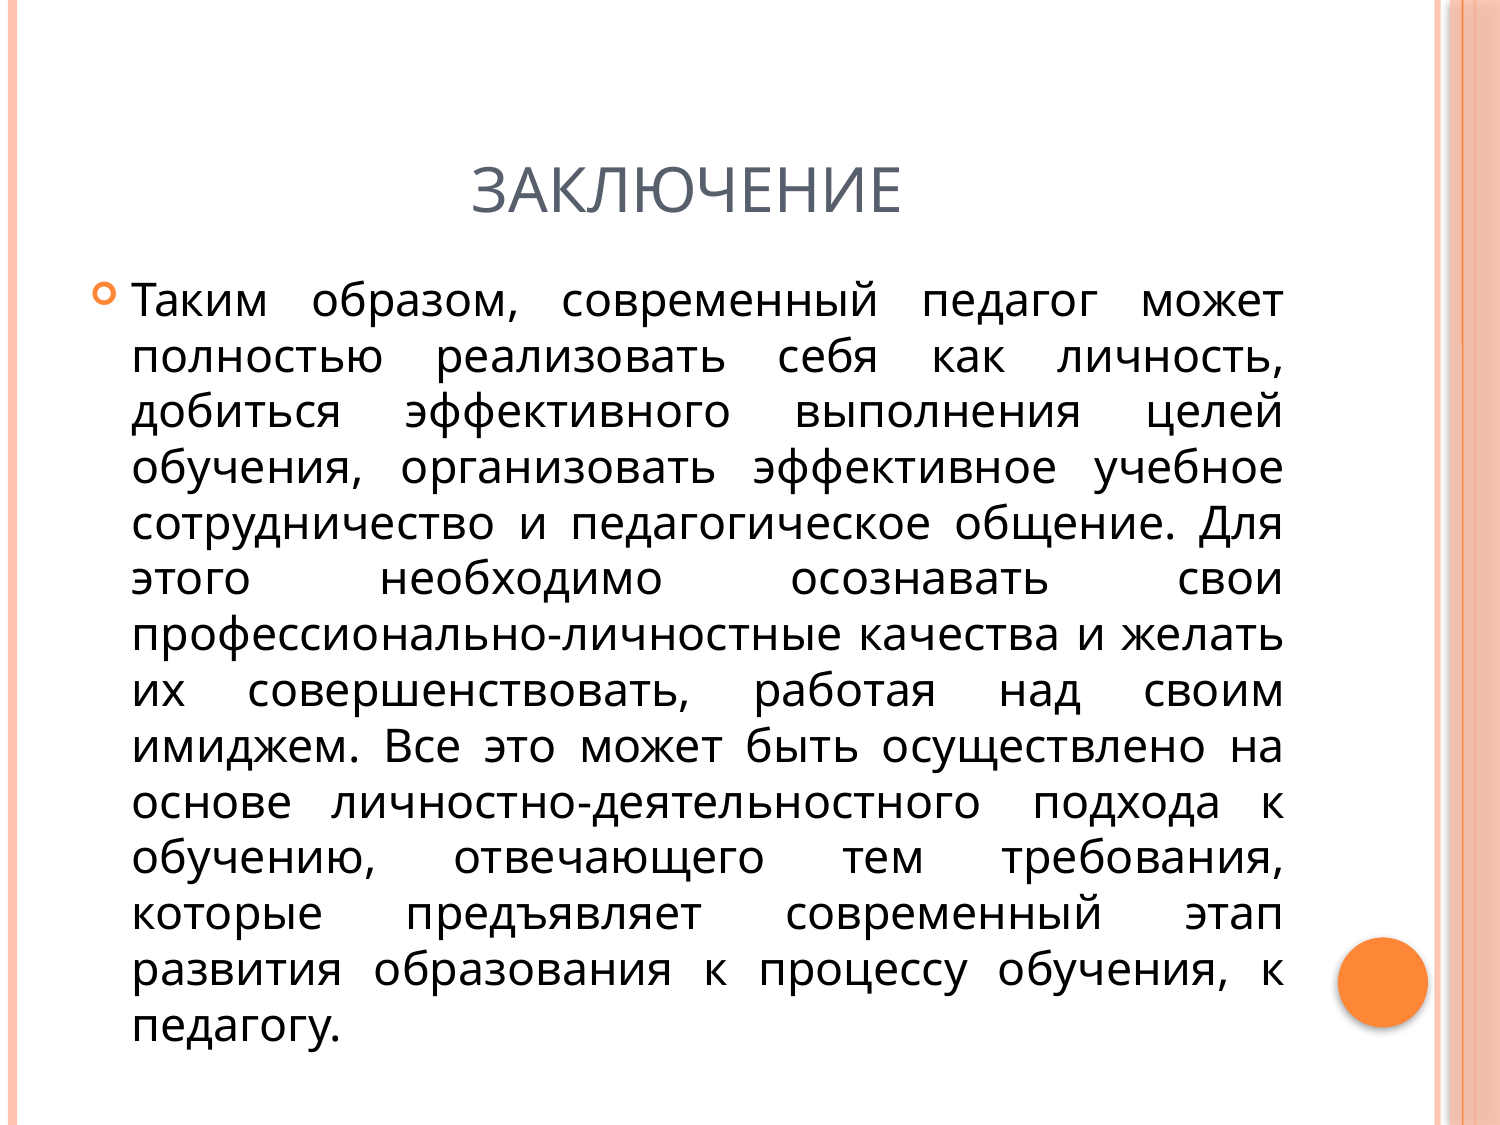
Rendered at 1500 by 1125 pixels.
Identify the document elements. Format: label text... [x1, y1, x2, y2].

list Таким образом, современный педагог может полностью реализовать себя как личность, добиться эффективного выполнения целей обучения, организовать эффективное учебное сотрудничество и педагогическое общение. Для этого необходимо осознавать свои профессионально-личностные качества и желать их совершенствовать, работая над своим имиджем. Все это может быть осуществлено на основе личностно-деятельностного подхода к обучению, отвечающего тем требования, которые предъявляет современный этап развития образования к процессу обучения, к педагогу. [75, 262, 1300, 1062]
title ЗАКЛЮЧЕНИЕ [75, 45, 1300, 233]
